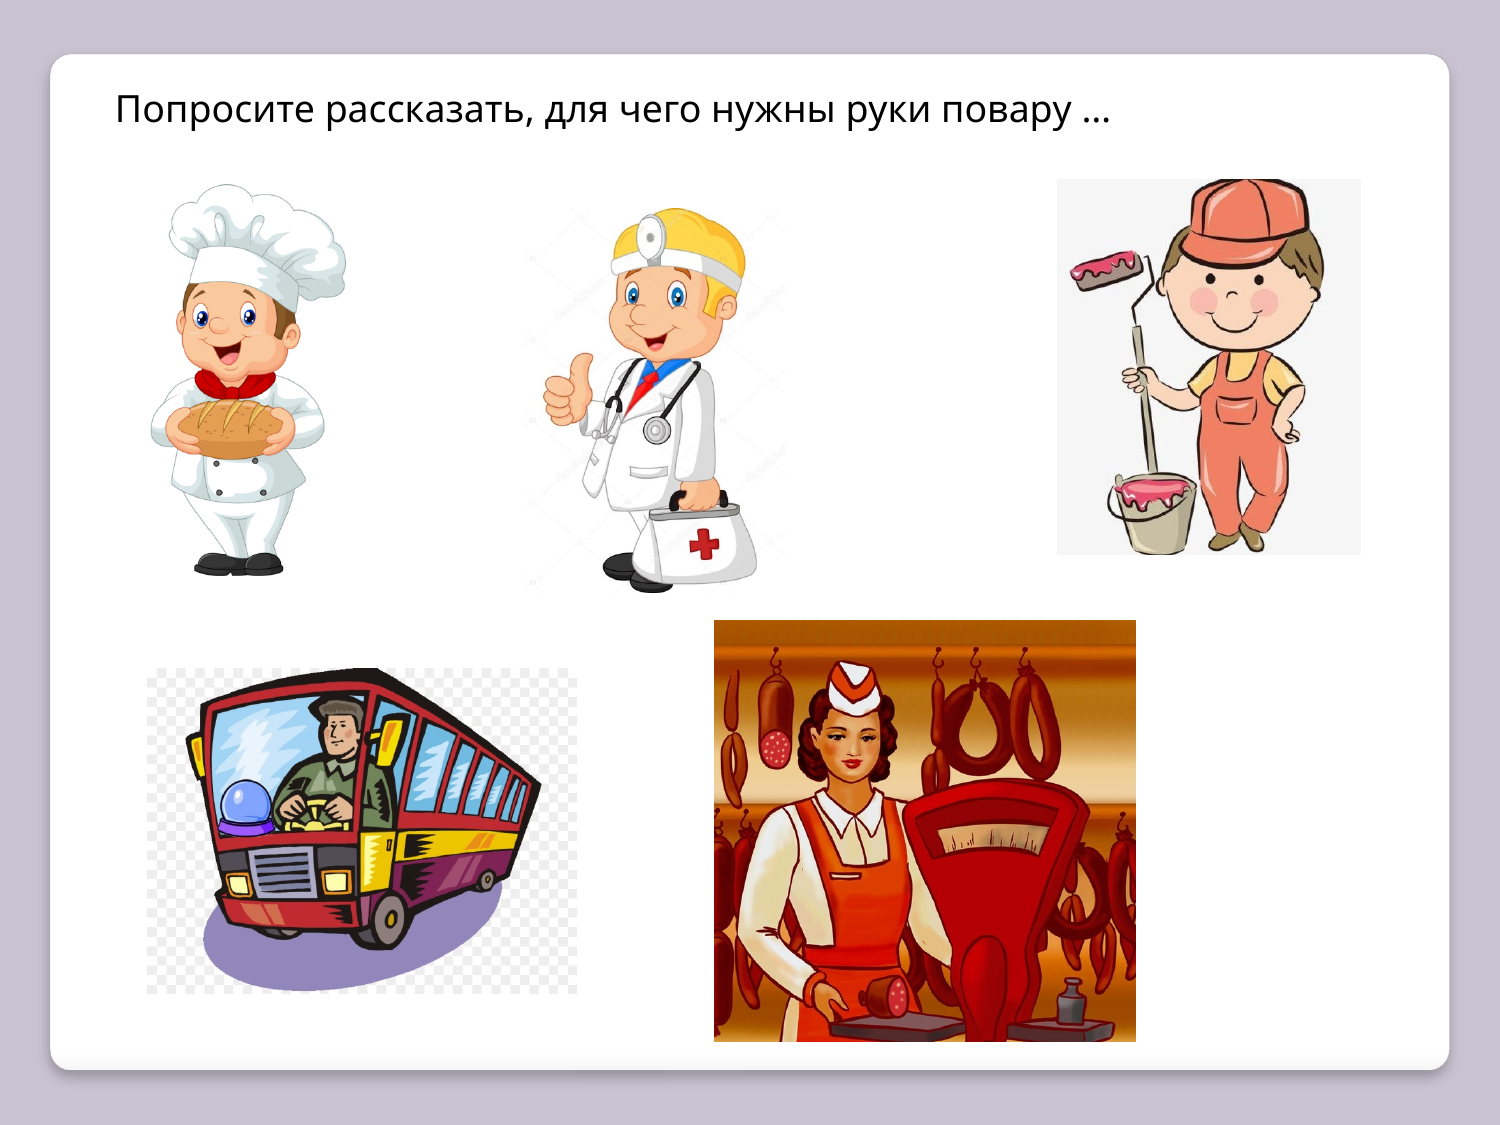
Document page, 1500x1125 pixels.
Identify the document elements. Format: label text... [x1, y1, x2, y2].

picture [147, 183, 350, 576]
text_box Попросите рассказать, для чего нужны руки повару … [100, 78, 1424, 138]
picture [525, 207, 785, 593]
picture [1057, 179, 1362, 555]
picture [714, 620, 1136, 1042]
picture [147, 668, 578, 994]
